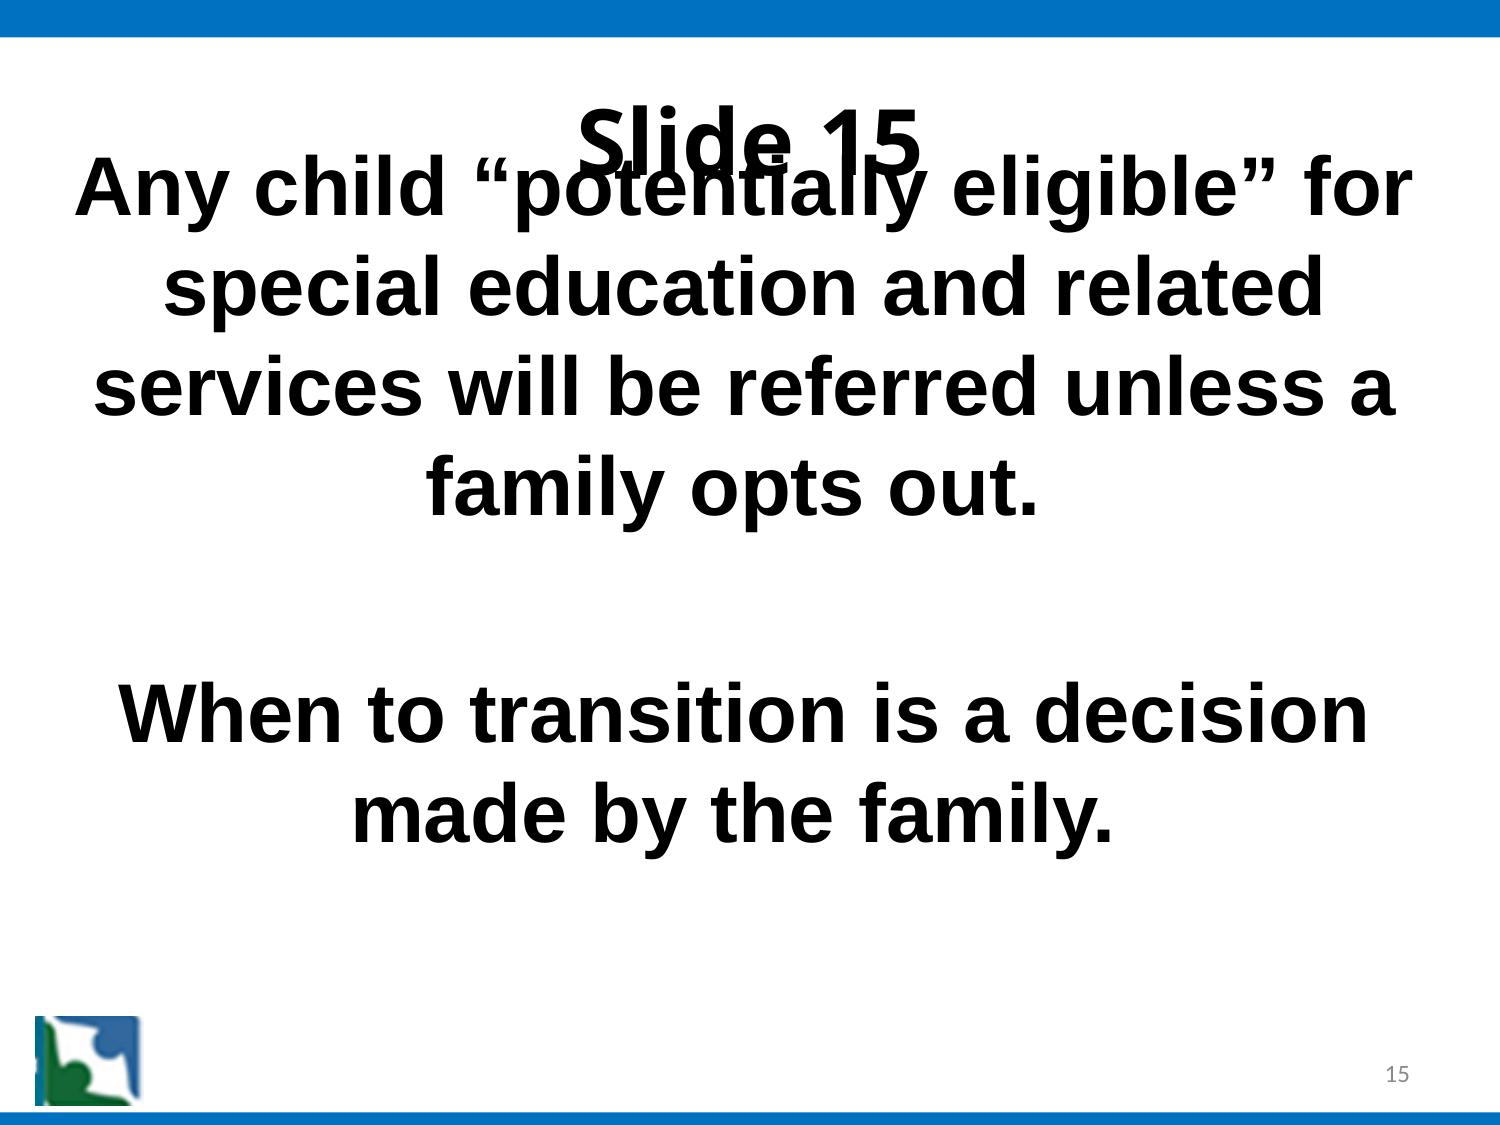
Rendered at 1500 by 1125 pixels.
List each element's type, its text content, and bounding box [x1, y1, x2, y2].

title Slide 15 [75, 45, 1425, 124]
picture [35, 1057, 39, 1074]
list Any child “potentially eligible” for special education and related services will be referred unless a family opts out. When to transition is a decision made by the family. [35, 124, 1446, 914]
picture [43, 1016, 145, 1106]
slide_number 15 [1074, 1042, 1425, 1103]
